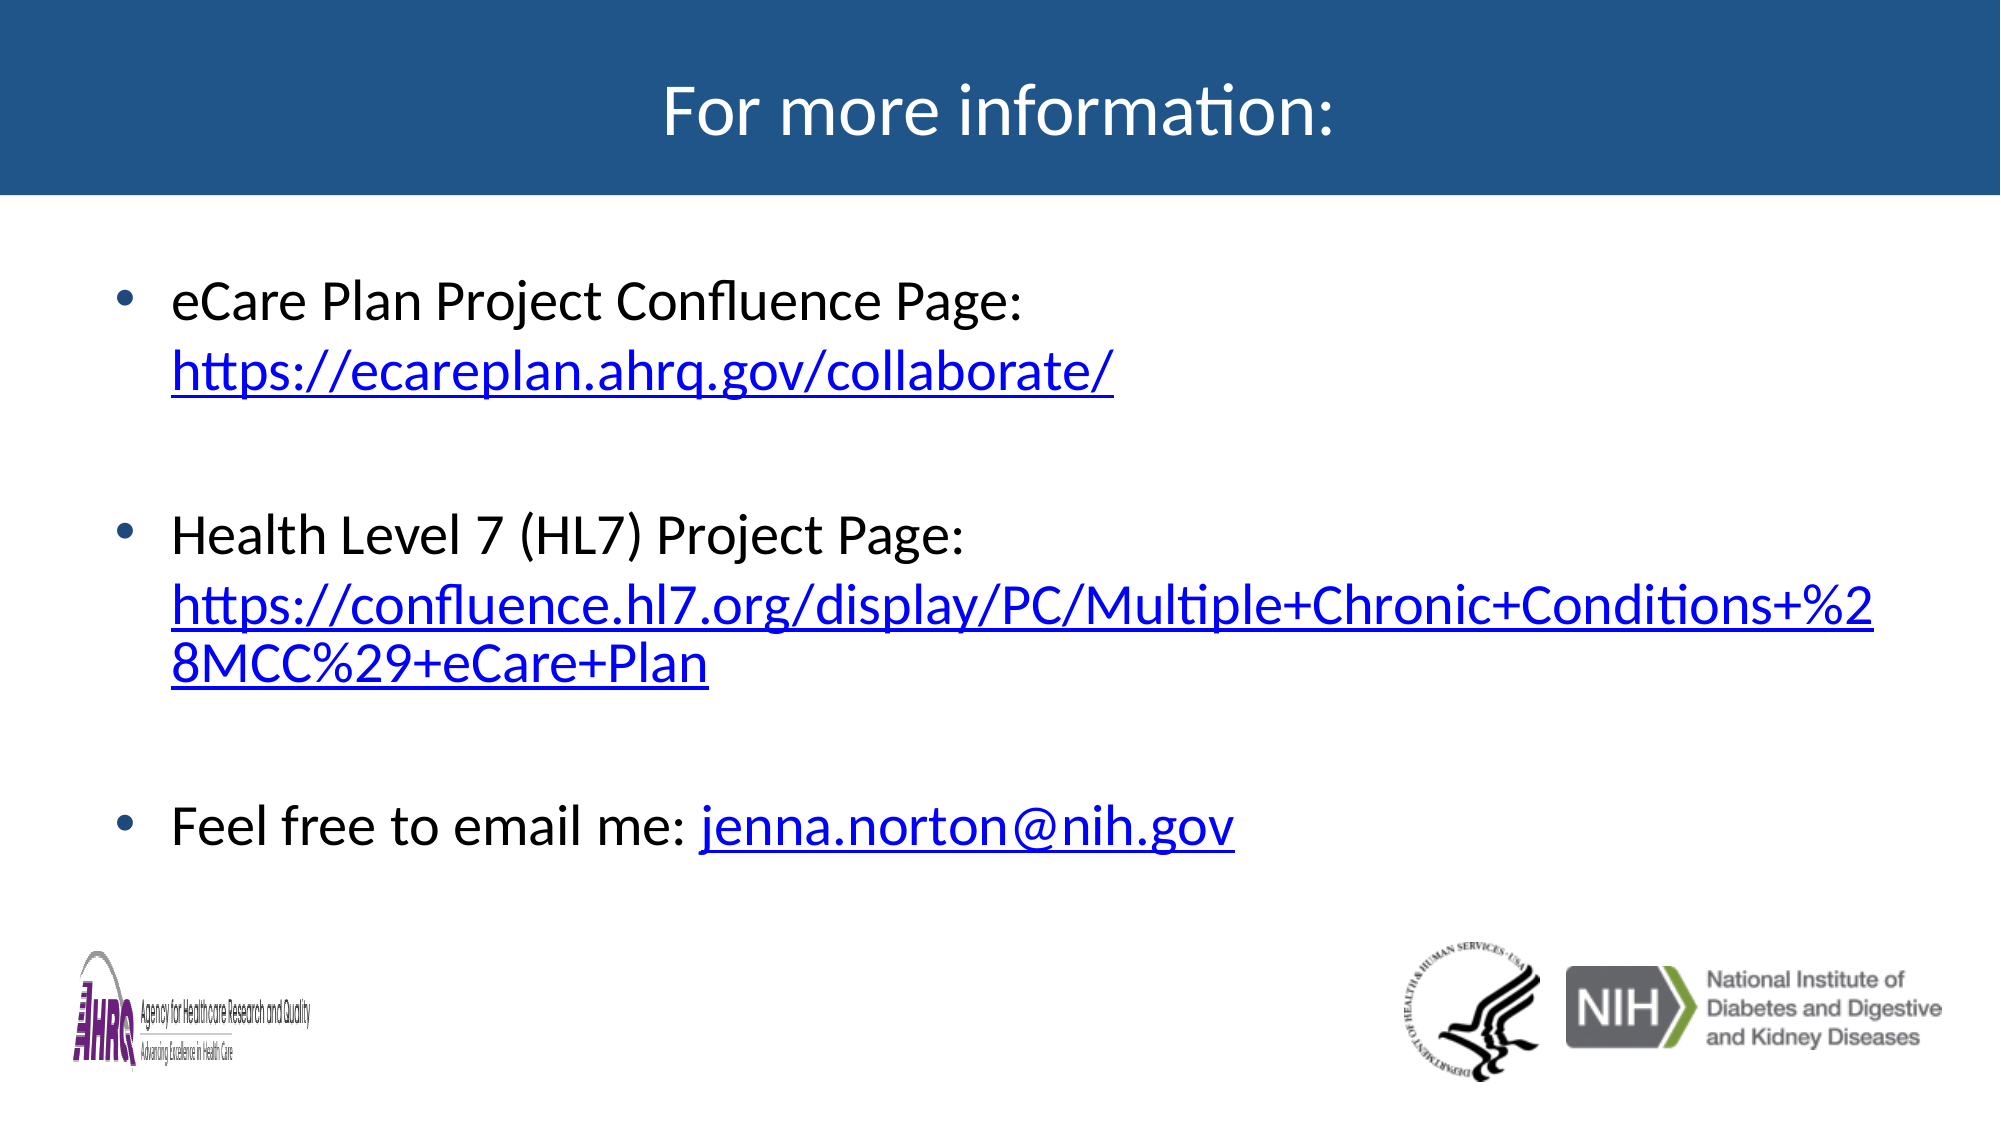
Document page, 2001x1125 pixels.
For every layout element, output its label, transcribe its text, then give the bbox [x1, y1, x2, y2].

picture [1404, 998, 1540, 1082]
list eCare Plan Project Confluence Page: https://ecareplan.ahrq.gov/collaborate/ Health Level 7 (HL7) Project Page: https://confluence.hl7.org/display/PC/Multiple+Chronic+Conditions+%28MCC%29+eCare+Plan Feel free to email me: jenna.norton@nih.gov [99, 254, 1900, 998]
title For more information: [99, 29, 1900, 180]
picture [73, 951, 310, 1072]
picture [1566, 966, 1942, 1050]
